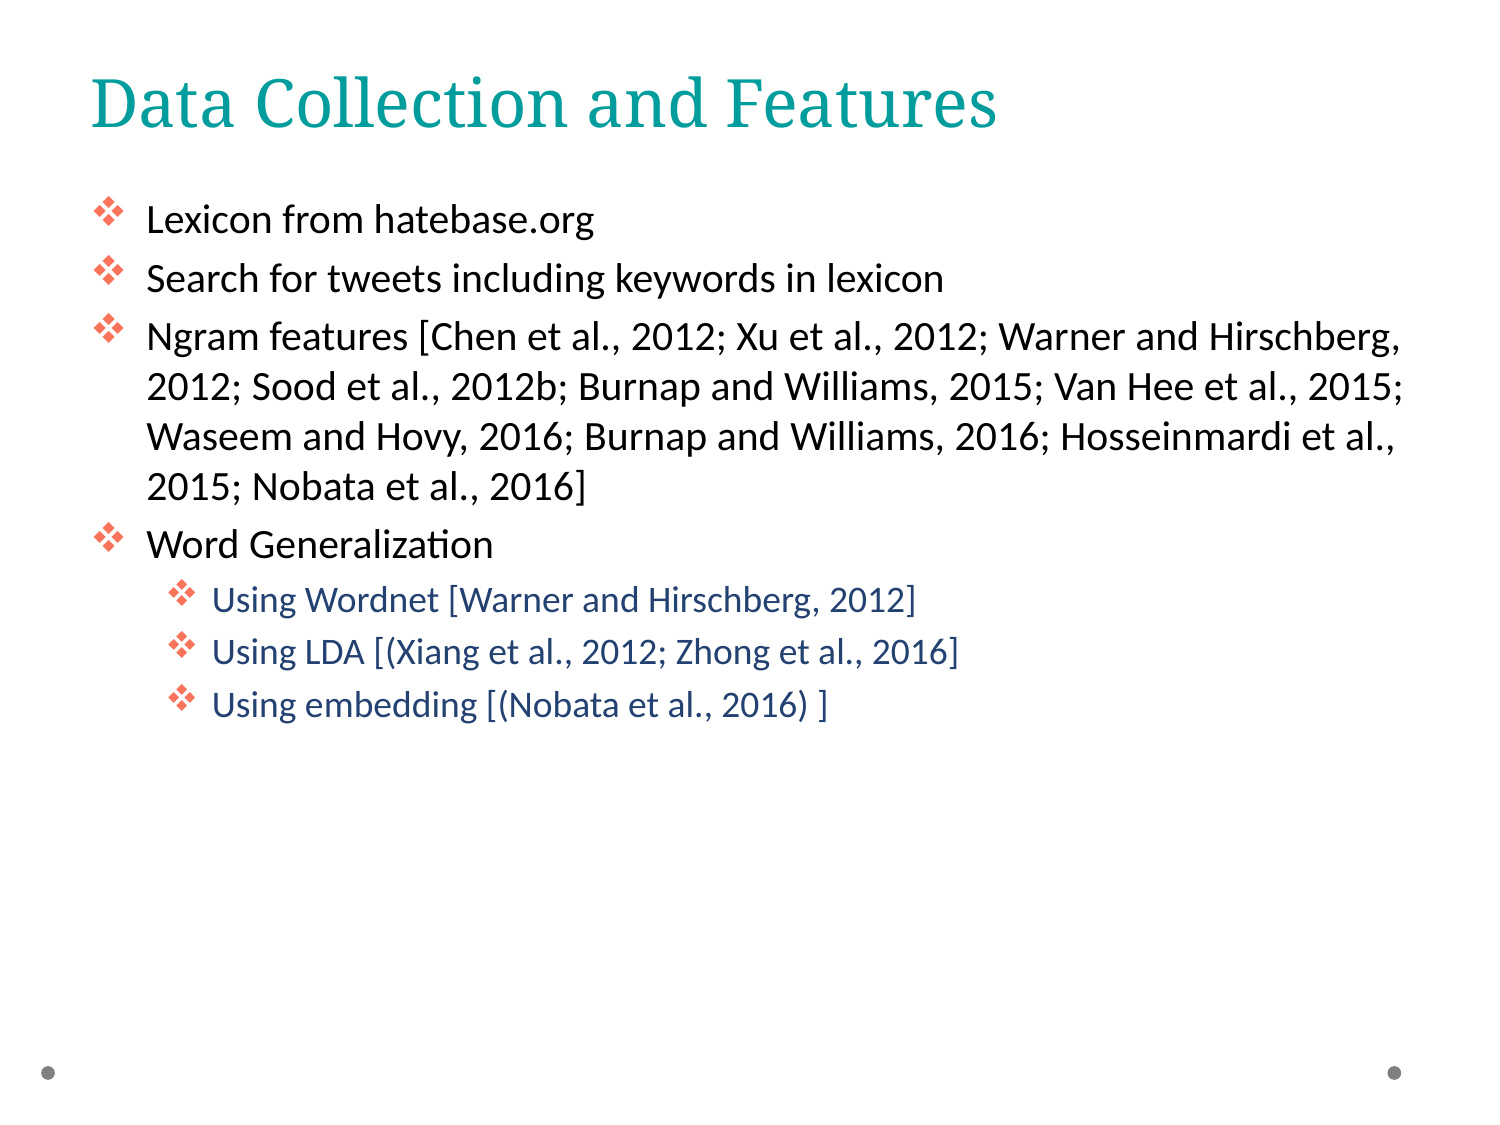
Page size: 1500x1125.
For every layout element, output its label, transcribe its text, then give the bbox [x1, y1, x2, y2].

title Data Collection and Features [75, 0, 1425, 161]
list Lexicon from hatebase.org Search for tweets including keywords in lexicon Ngram features [Chen et al., 2012; Xu et al., 2012; Warner and Hirschberg, 2012; Sood et al., 2012b; Burnap and Williams, 2015; Van Hee et al., 2015; Waseem and Hovy, 2016; Burnap and Williams, 2016; Hosseinmardi et al., 2015; Nobata et al., 2016] Word Generalization Using Wordnet [Warner and Hirschberg, 2012] Using LDA [(Xiang et al., 2012; Zhong et al., 2016] Using embedding [(Nobata et al., 2016) ] [75, 184, 1425, 1005]
